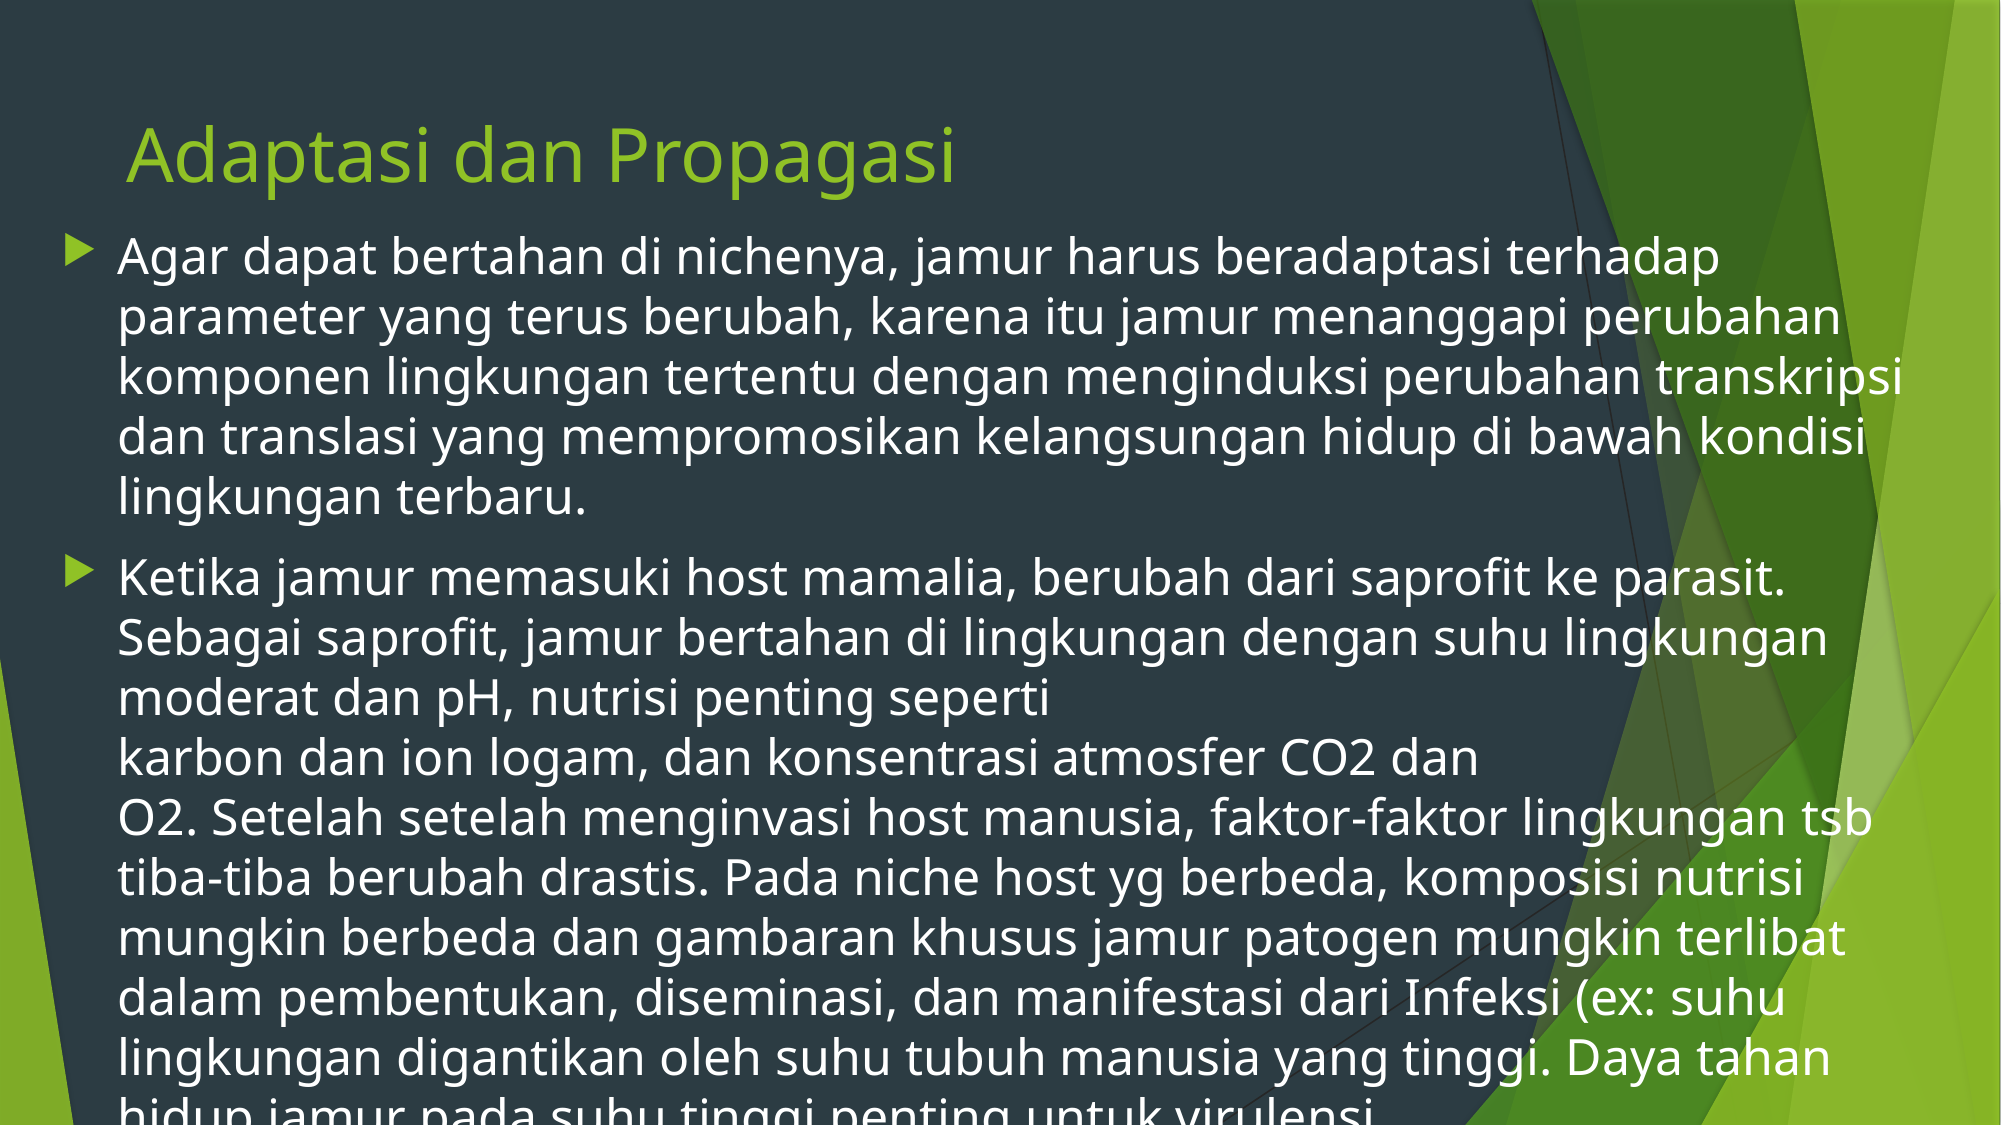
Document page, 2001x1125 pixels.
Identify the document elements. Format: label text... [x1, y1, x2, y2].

title Adaptasi dan Propagasi [111, 99, 1522, 217]
list Agar dapat bertahan di nichenya, jamur harus beradaptasi terhadap parameter yang terus berubah, karena itu jamur menanggapi perubahan komponen lingkungan tertentu dengan menginduksi perubahan transkripsi dan translasi yang mempromosikan kelangsungan hidup di bawah kondisi lingkungan terbaru. Ketika jamur memasuki host mamalia, berubah dari saprofit ke parasit. Sebagai saprofit, jamur bertahan di lingkungan dengan suhu lingkungan moderat dan pH, nutrisi penting seperti karbon dan ion logam, dan konsentrasi atmosfer CO2 dan O2. Setelah setelah menginvasi host manusia, faktor-faktor lingkungan tsb tiba-tiba berubah drastis. Pada niche host yg berbeda, komposisi nutrisi mungkin berbeda dan gambaran khusus jamur patogen mungkin terlibat dalam pembentukan, diseminasi, dan manifestasi dari Infeksi (ex: suhu lingkungan digantikan oleh suhu tubuh manusia yang tinggi. Daya tahan hidup jamur pada suhu tinggi penting untuk virulensi [46, 217, 1968, 925]
